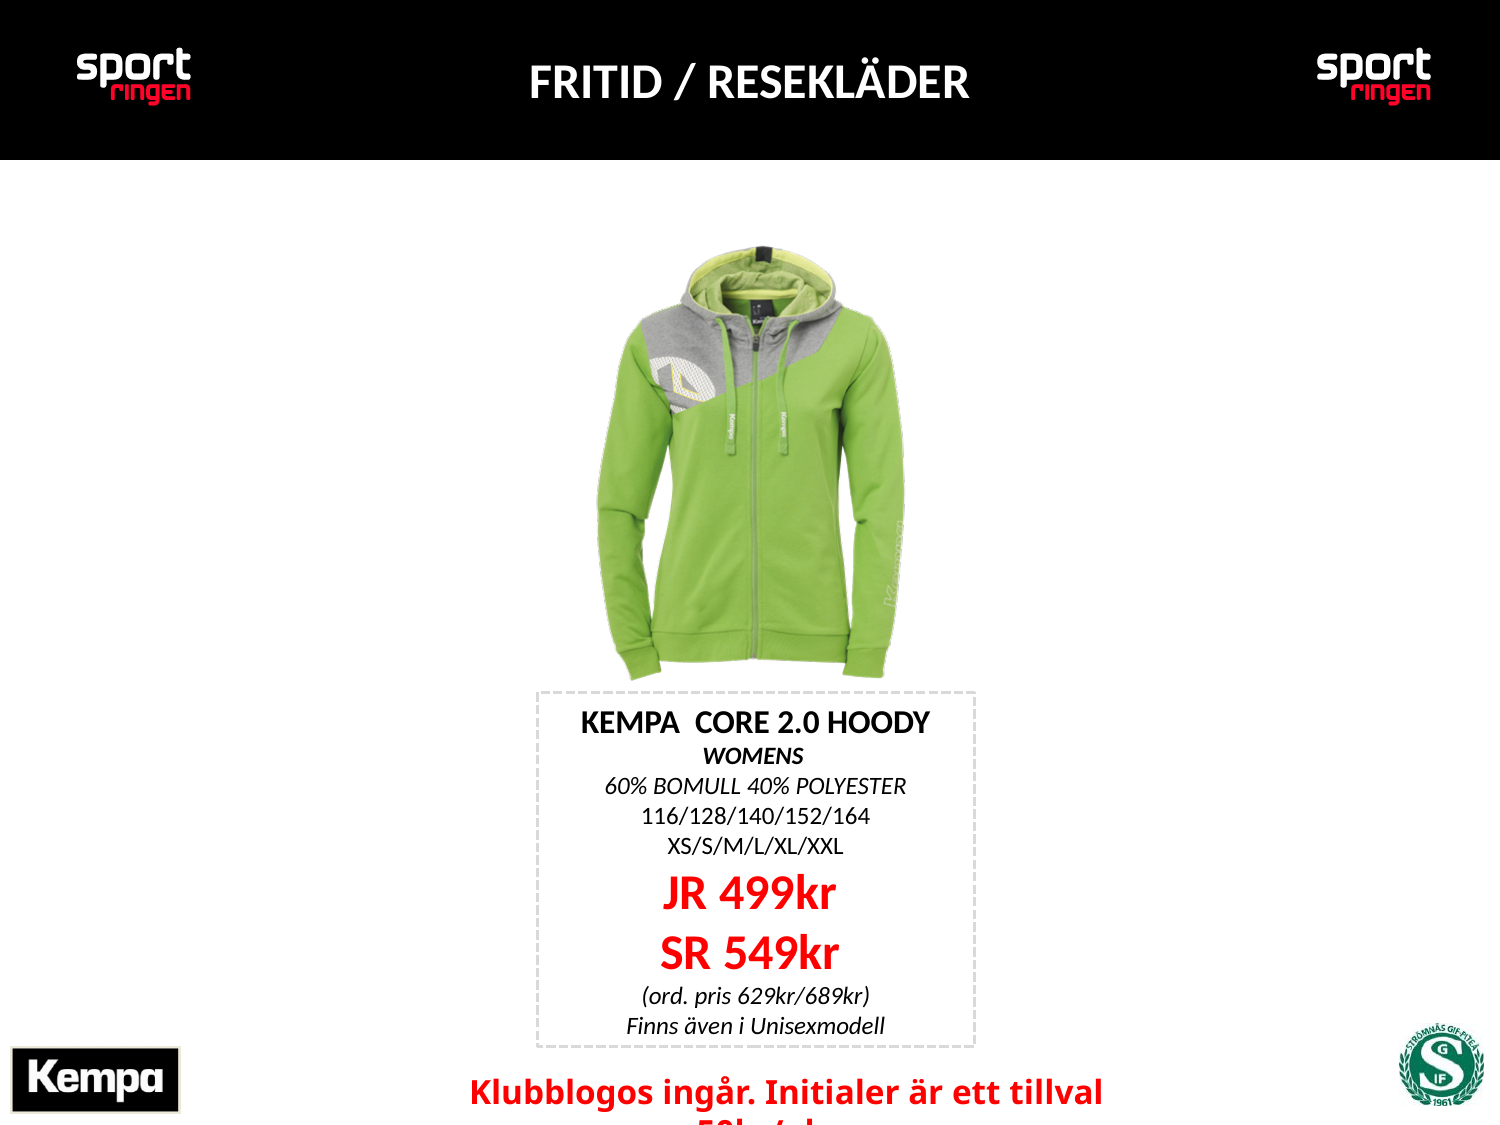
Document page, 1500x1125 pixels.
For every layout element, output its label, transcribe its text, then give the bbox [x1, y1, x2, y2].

picture [1399, 1022, 1484, 1106]
text_box KEMPA CORE 2.0 HOODY WOMENS 60% BOMULL 40% POLYESTER 116/128/140/152/164 XS/S/M/L/XL/XXL JR 499kr SR 549kr (ord. pris 629kr/689kr) Finns även i Unisexmodell [537, 705, 975, 1047]
text_box FRITID / RESEKLÄDER [0, 0, 1500, 160]
picture [10, 1046, 181, 1114]
picture [52, 27, 216, 126]
picture [1293, 27, 1456, 126]
picture [520, 233, 984, 697]
text_box Klubblogos ingår. Initialer är ett tillval 50kr/plagg [373, 1064, 1201, 1125]
